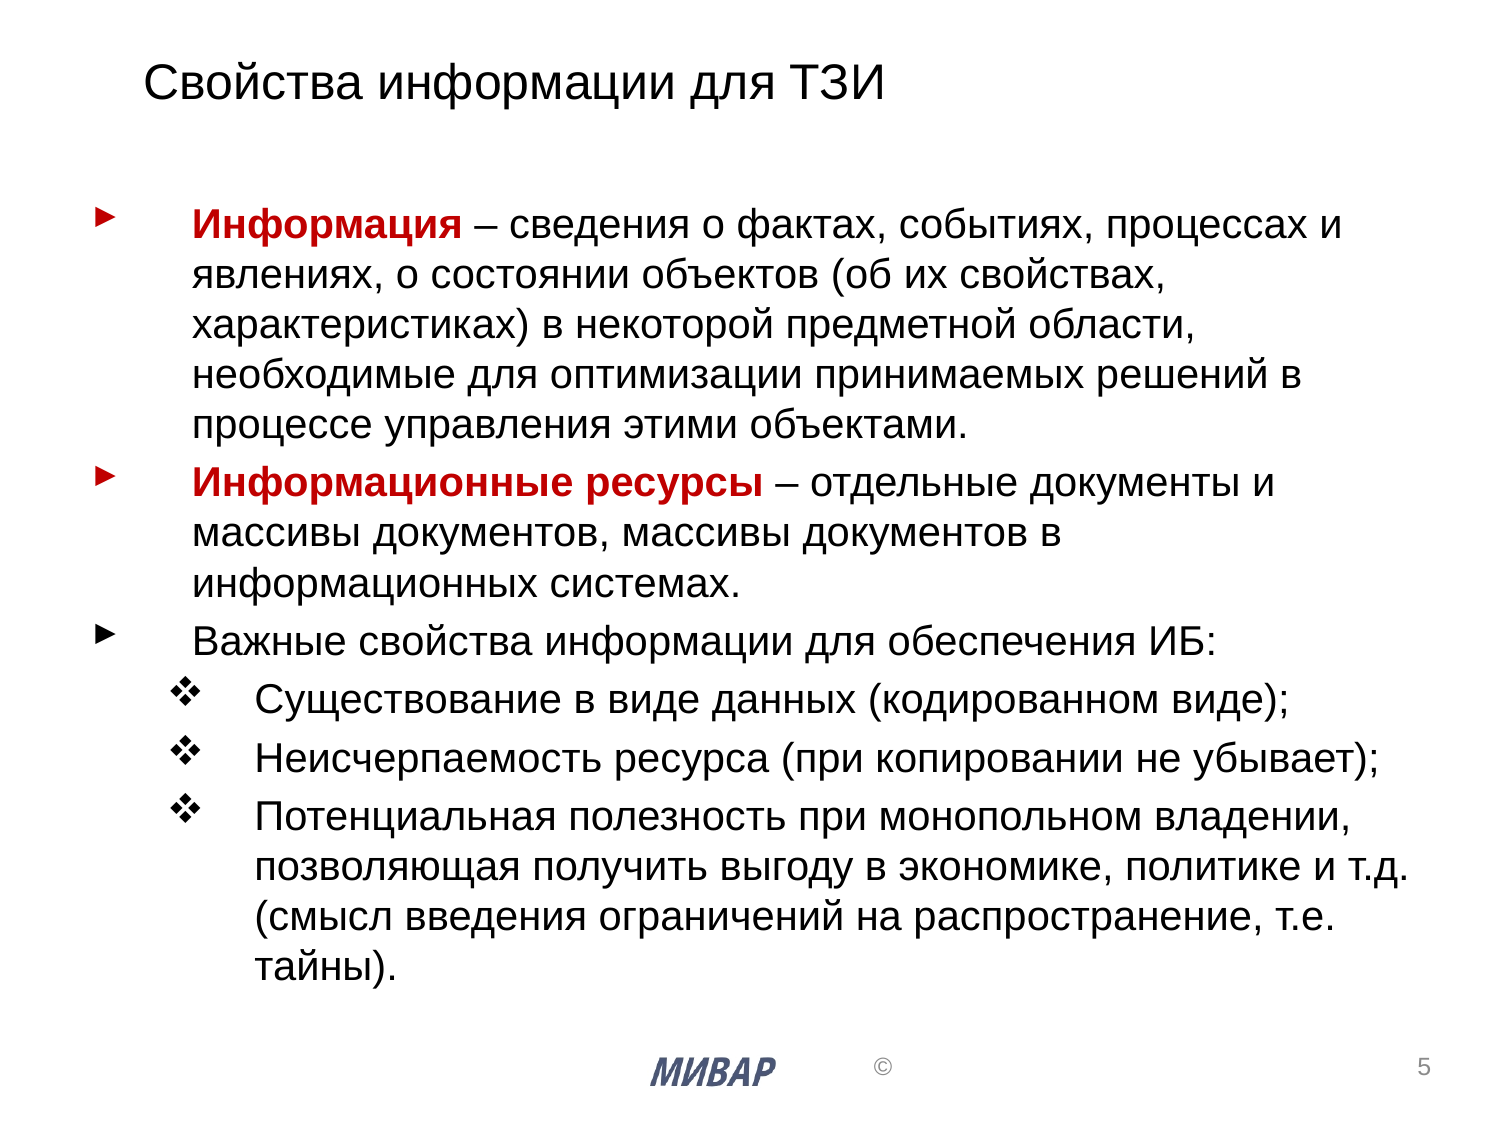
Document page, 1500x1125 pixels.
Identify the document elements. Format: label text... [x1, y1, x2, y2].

list Информация – сведения о фактах, событиях, процессах и явлениях, о состоянии объектов (об их свойствах, характеристиках) в некоторой предметной области, необходимые для оптимизации принимаемых решений в процессе управления этими объектами. Информационные ресурсы – отдельные документы и массивы документов, массивы документов в информационных системах. Важные свойства информации для обеспечения ИБ: Существование в виде данных (кодированном виде); Неисчерпаемость ресурса (при копировании не убывает); Потенциальная полезность при монопольном владении, позволяющая получить выгоду в экономике, политике и т.д. (смысл введения ограничений на распространение, т.е. тайны). [76, 189, 1427, 1023]
slide_number © 5 [744, 1042, 1447, 1103]
picture [646, 1054, 779, 1089]
title Свойства информации для ТЗИ [128, 35, 1476, 125]
